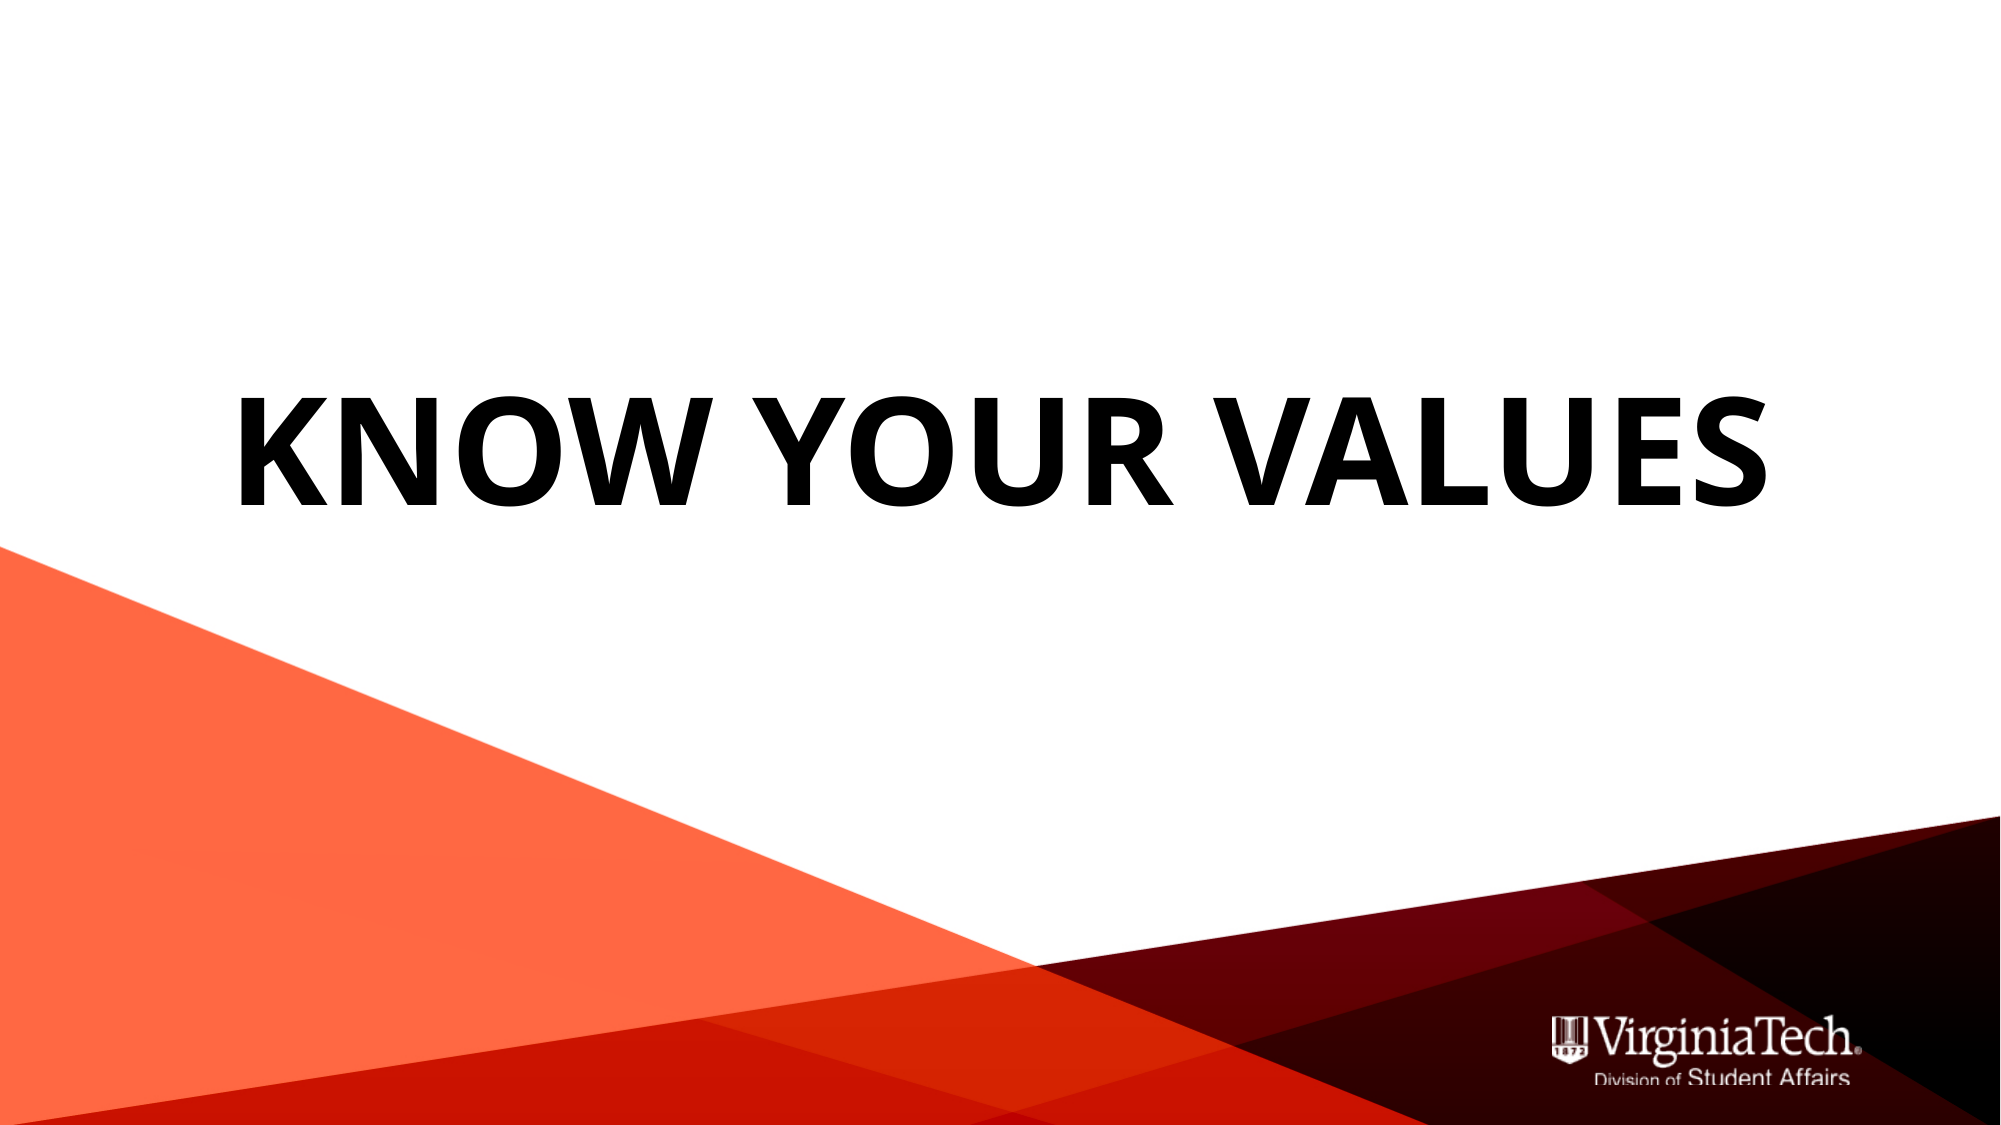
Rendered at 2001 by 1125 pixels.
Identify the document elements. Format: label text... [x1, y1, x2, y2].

title KNOW YOUR VALUES [138, 113, 1864, 788]
picture [0, 0, 2001, 1125]
